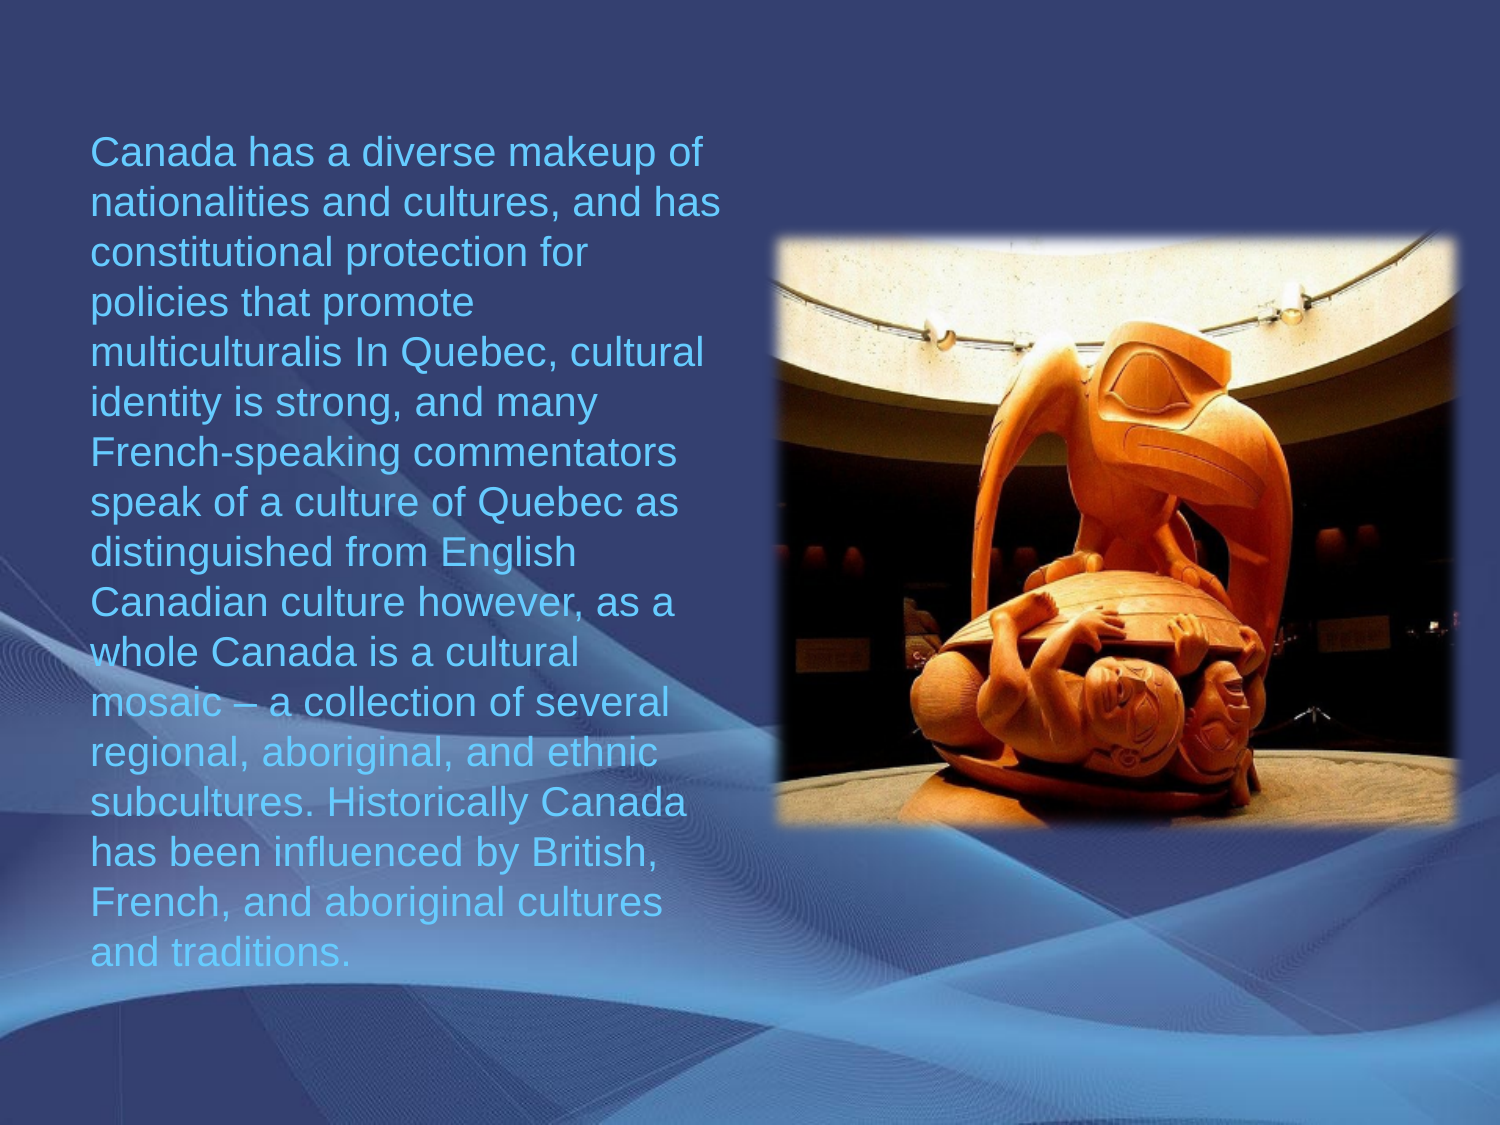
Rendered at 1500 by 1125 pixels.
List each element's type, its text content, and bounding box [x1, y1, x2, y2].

picture [0, 0, 1500, 1125]
list Canada has a diverse makeup of nationalities and cultures, and has constitutional protection for policies that promote multiculturalis In Quebec, cultural identity is strong, and many French-speaking commentators speak of a culture of Quebec as distinguished from English Canadian culture however, as a whole Canada is a cultural mosaic – a collection of several regional, aboriginal, and ethnic subcultures. Historically Canada has been influenced by British, French, and aboriginal cultures and traditions. [74, 58, 739, 1006]
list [760, 221, 1474, 844]
